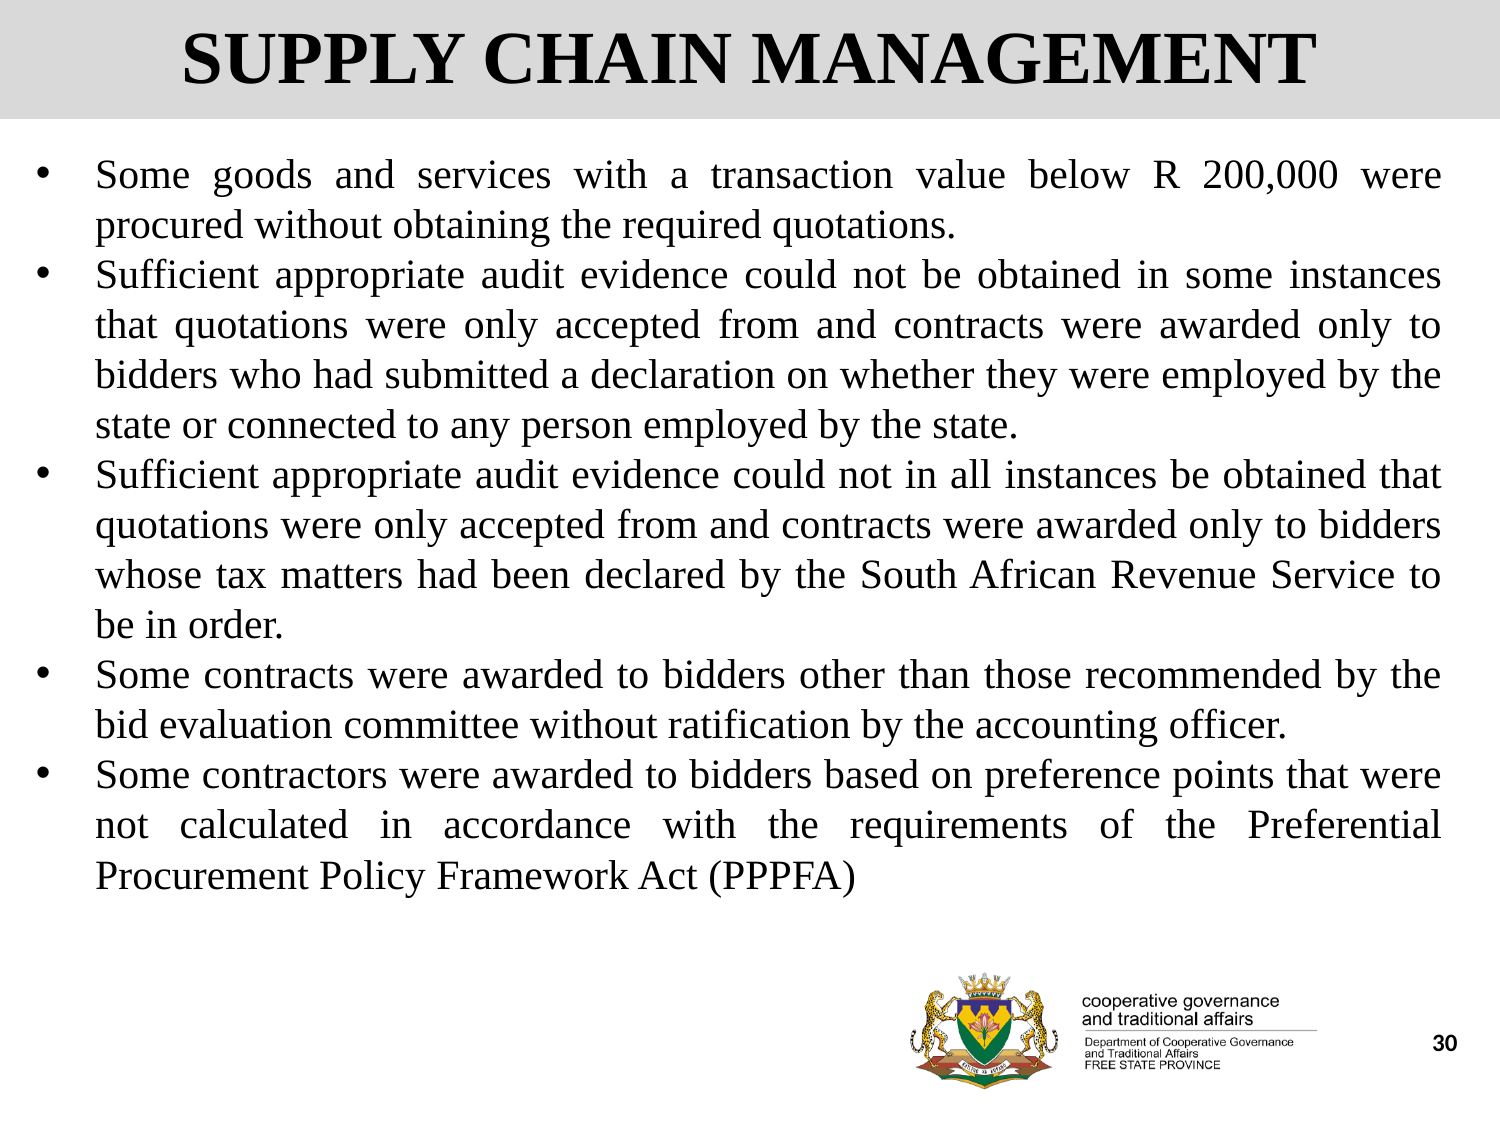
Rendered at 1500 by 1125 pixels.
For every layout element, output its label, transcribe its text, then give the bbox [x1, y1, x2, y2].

picture [892, 960, 1326, 1093]
list Some goods and services with a transaction value below R 200,000 were procured without obtaining the required quotations. Sufficient appropriate audit evidence could not be obtained in some instances that quotations were only accepted from and contracts were awarded only to bidders who had submitted a declaration on whether they were employed by the state or connected to any person employed by the state. Sufficient appropriate audit evidence could not in all instances be obtained that quotations were only accepted from and contracts were awarded only to bidders whose tax matters had been declared by the South African Revenue Service to be in order. Some contracts were awarded to bidders other than those recommended by the bid evaluation committee without ratification by the accounting officer. Some contractors were awarded to bidders based on preference points that were not calculated in accordance with the requirements of the Preferential Procurement Policy Framework Act (PPPFA) [20, 139, 1459, 999]
slide_number 30 [1326, 1011, 1473, 1072]
title SUPPLY CHAIN MANAGEMENT [0, 0, 1500, 119]
